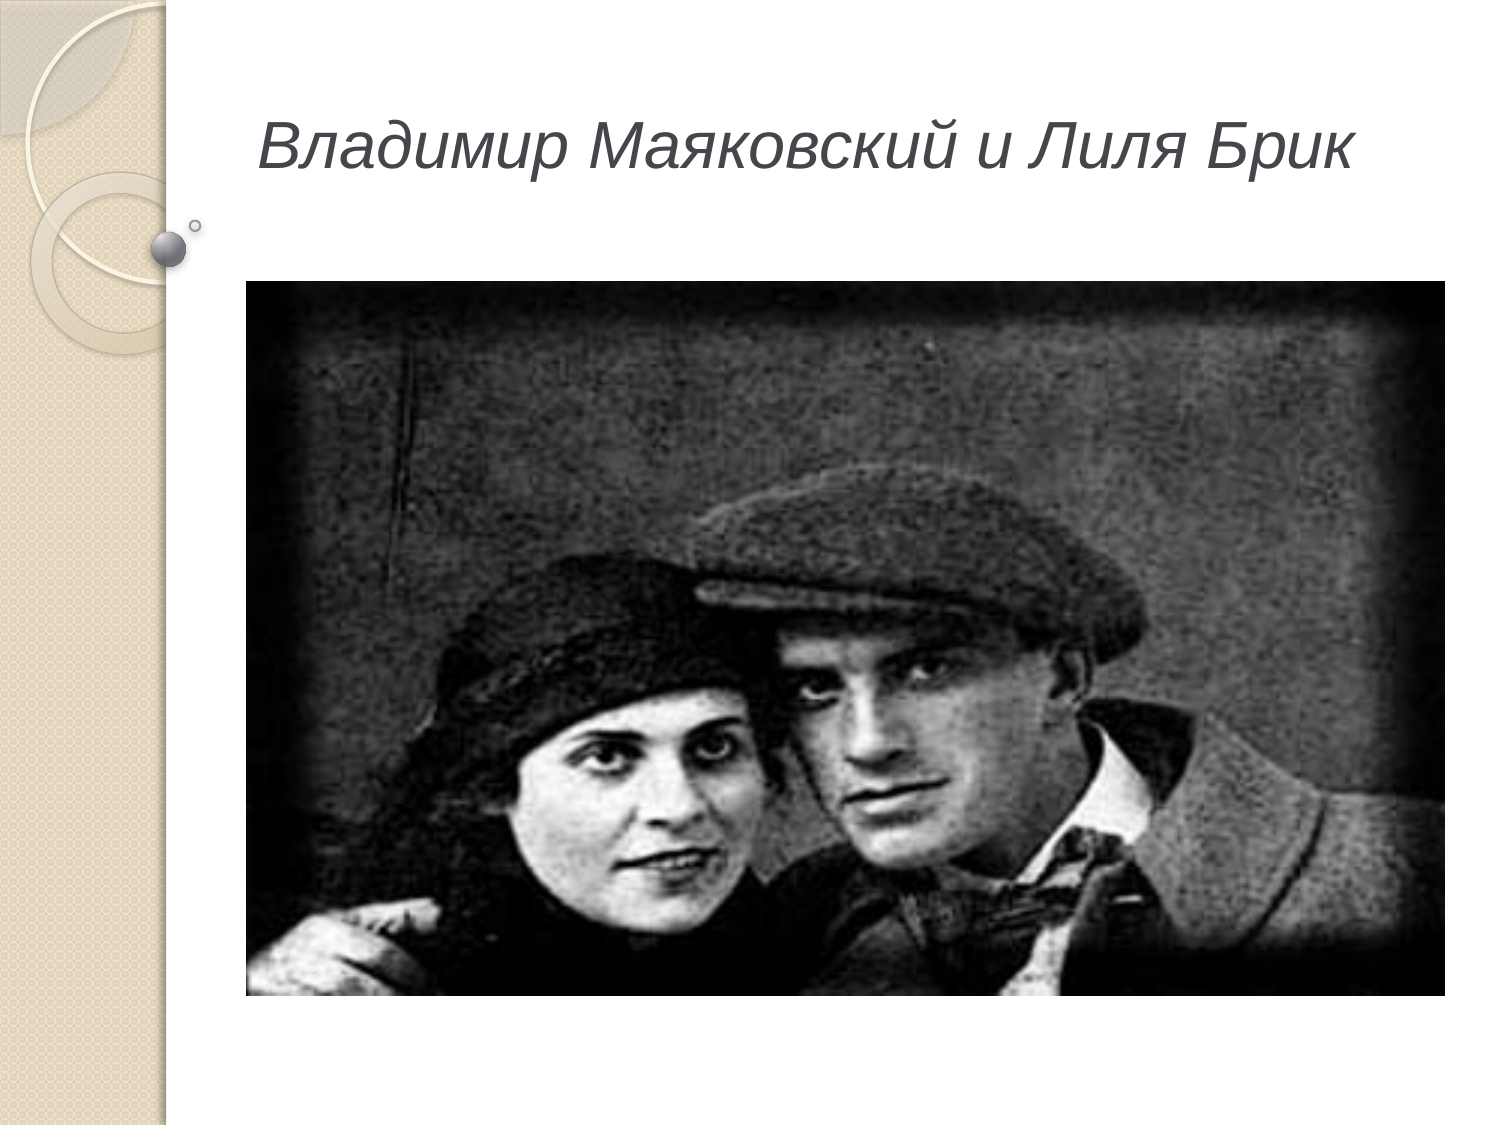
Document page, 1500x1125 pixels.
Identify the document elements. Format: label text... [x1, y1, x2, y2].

picture [245, 280, 1446, 996]
title Владимир Маяковский и Лиля Брик [234, 58, 1398, 270]
